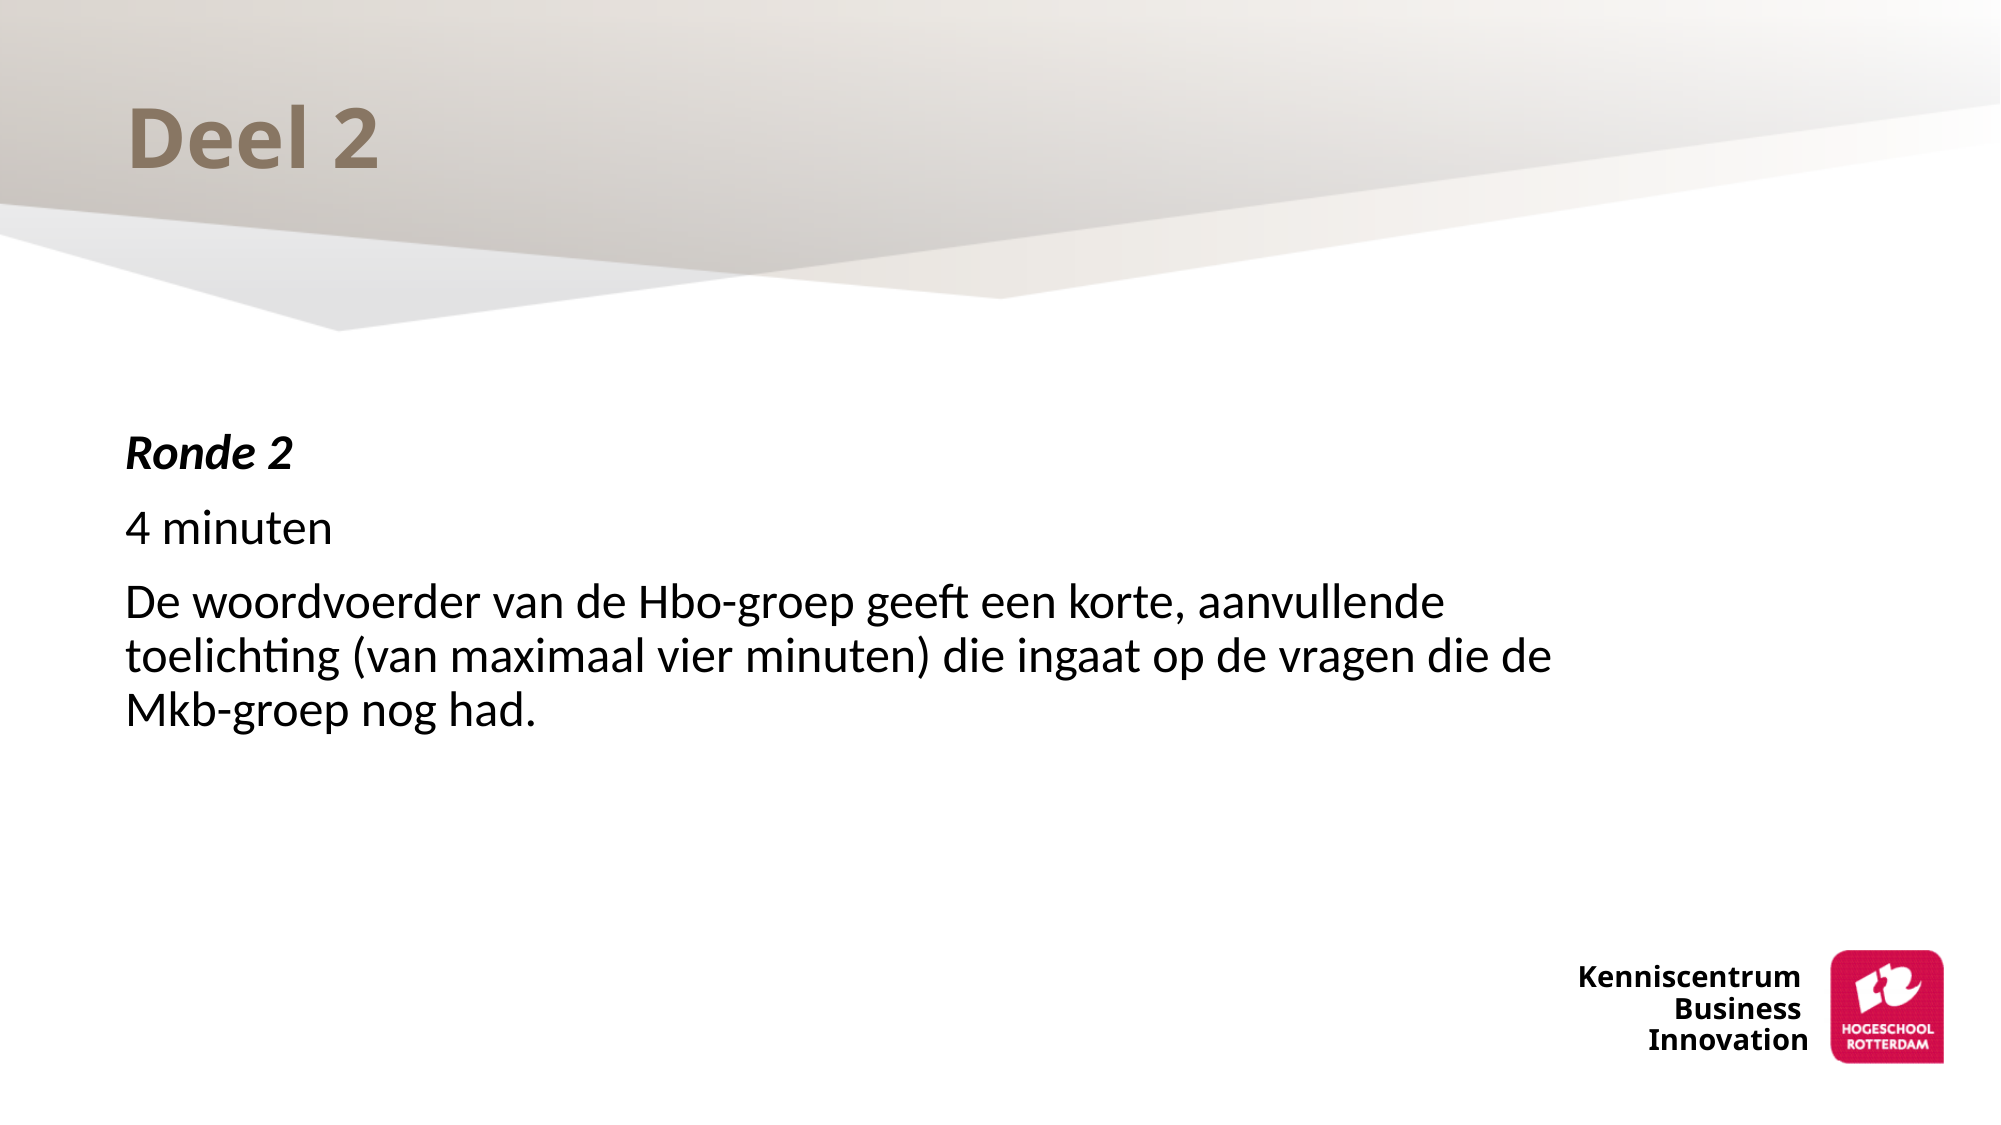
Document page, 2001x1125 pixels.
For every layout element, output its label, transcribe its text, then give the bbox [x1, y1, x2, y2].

picture [1824, 947, 1947, 1067]
picture [0, 0, 2000, 338]
text_box Kenniscentrum Business Innovation [1085, 955, 1825, 1087]
subtitle Ronde 2 4 minuten De woordvoerder van de Hbo-groep geeft een korte, aanvullende toelichting (van maximaal vier minuten) die ingaat op de vragen die de Mkb-groep nog had. [110, 338, 1682, 965]
